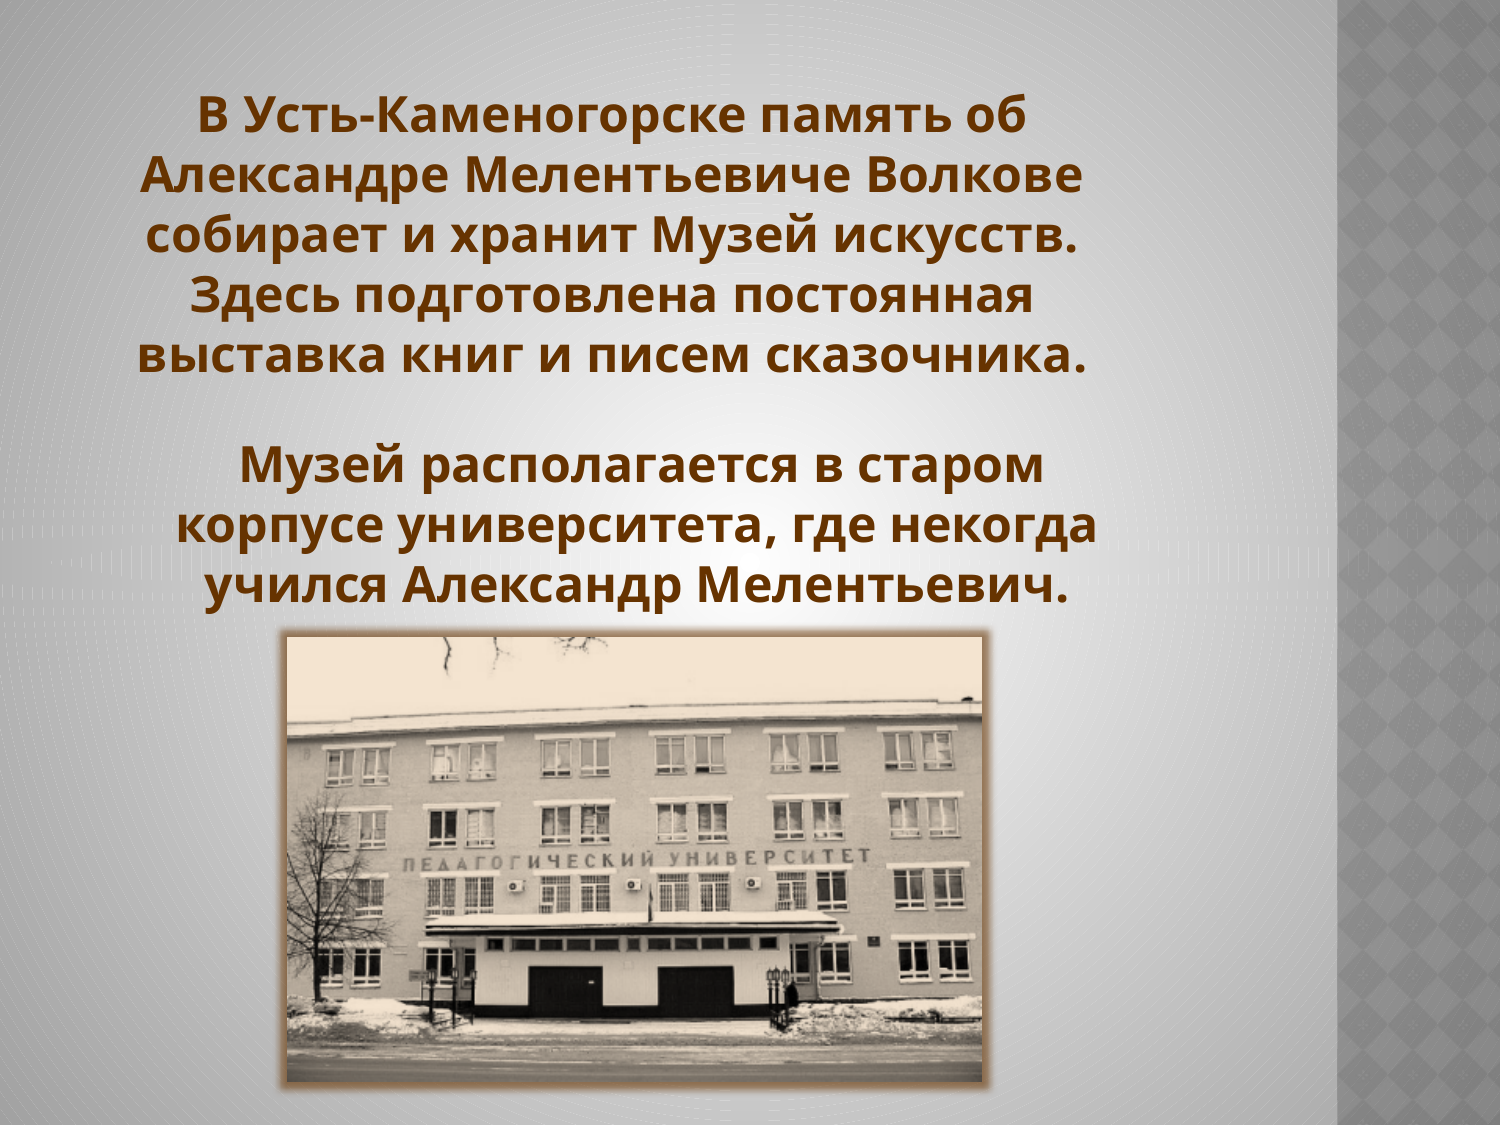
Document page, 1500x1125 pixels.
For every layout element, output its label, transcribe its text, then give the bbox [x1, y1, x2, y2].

text_box Музей располагается в старом корпусе университета, где некогда учился Александр Мелентьевич. [112, 424, 1163, 620]
picture [286, 637, 982, 1083]
text_box В Усть-Каменогорске память об Александре Мелентьевиче Волкове собирает и хранит Музей искусств. Здесь подготовлена постоянная выставка книг и писем сказочника. [87, 74, 1138, 390]
